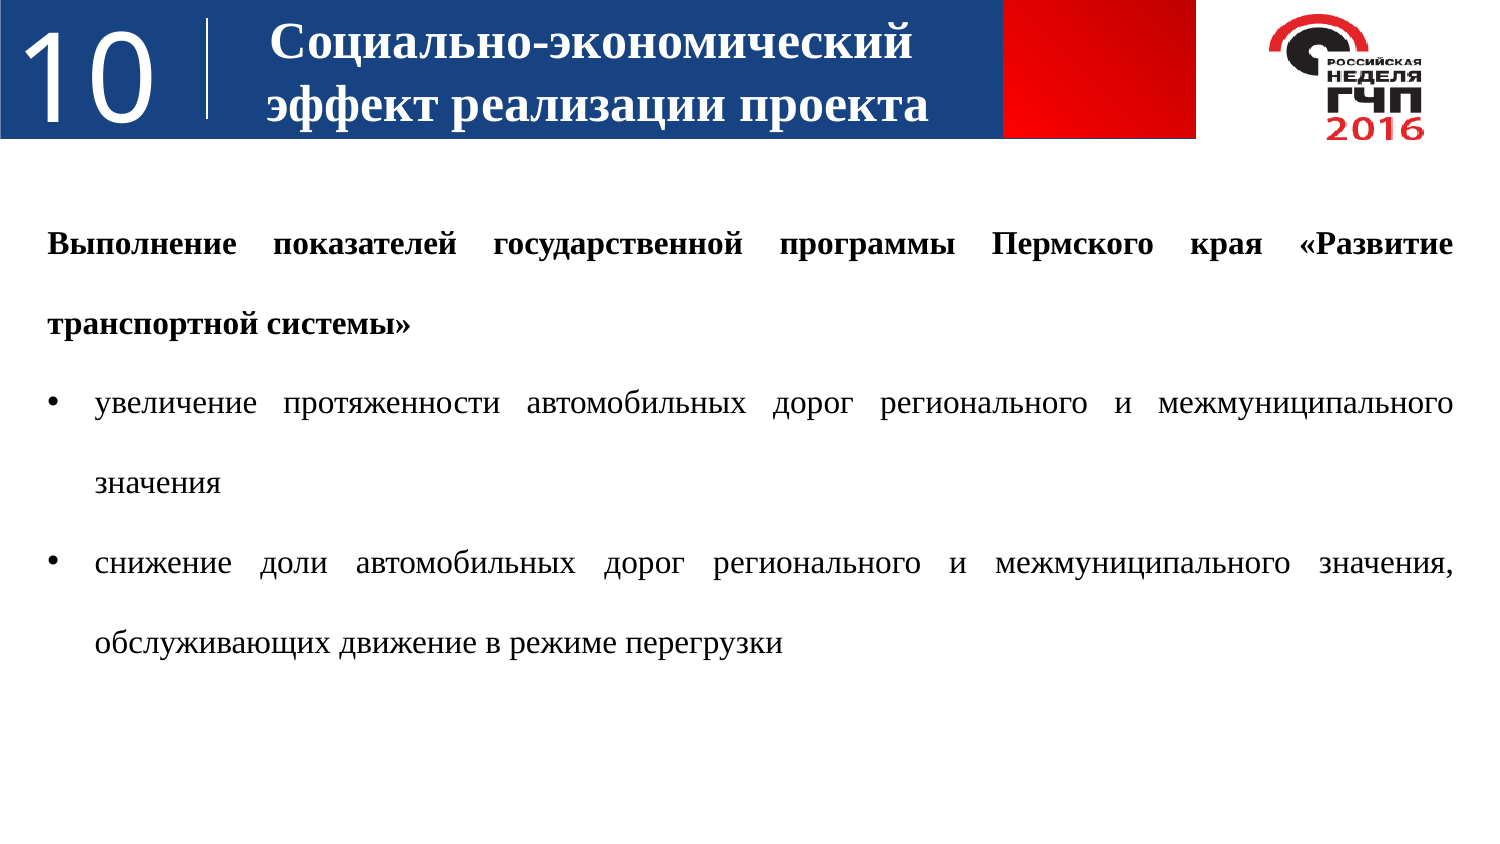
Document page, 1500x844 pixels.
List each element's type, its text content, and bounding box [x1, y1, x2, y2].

text_box Социально-экономический эффект реализации проекта [243, 0, 1001, 140]
picture [1269, 14, 1424, 140]
text_box 10 [0, 0, 243, 156]
text_box [1001, 0, 1198, 140]
text_box Выполнение показателей государственной программы Пермского края «Развитие транспортной системы» увеличение протяженности автомобильных дорог регионального и межмуниципального значения снижение доли автомобильных дорог регионального и межмуниципального значения, обслуживающих движение в режиме перегрузки [26, 173, 1471, 803]
